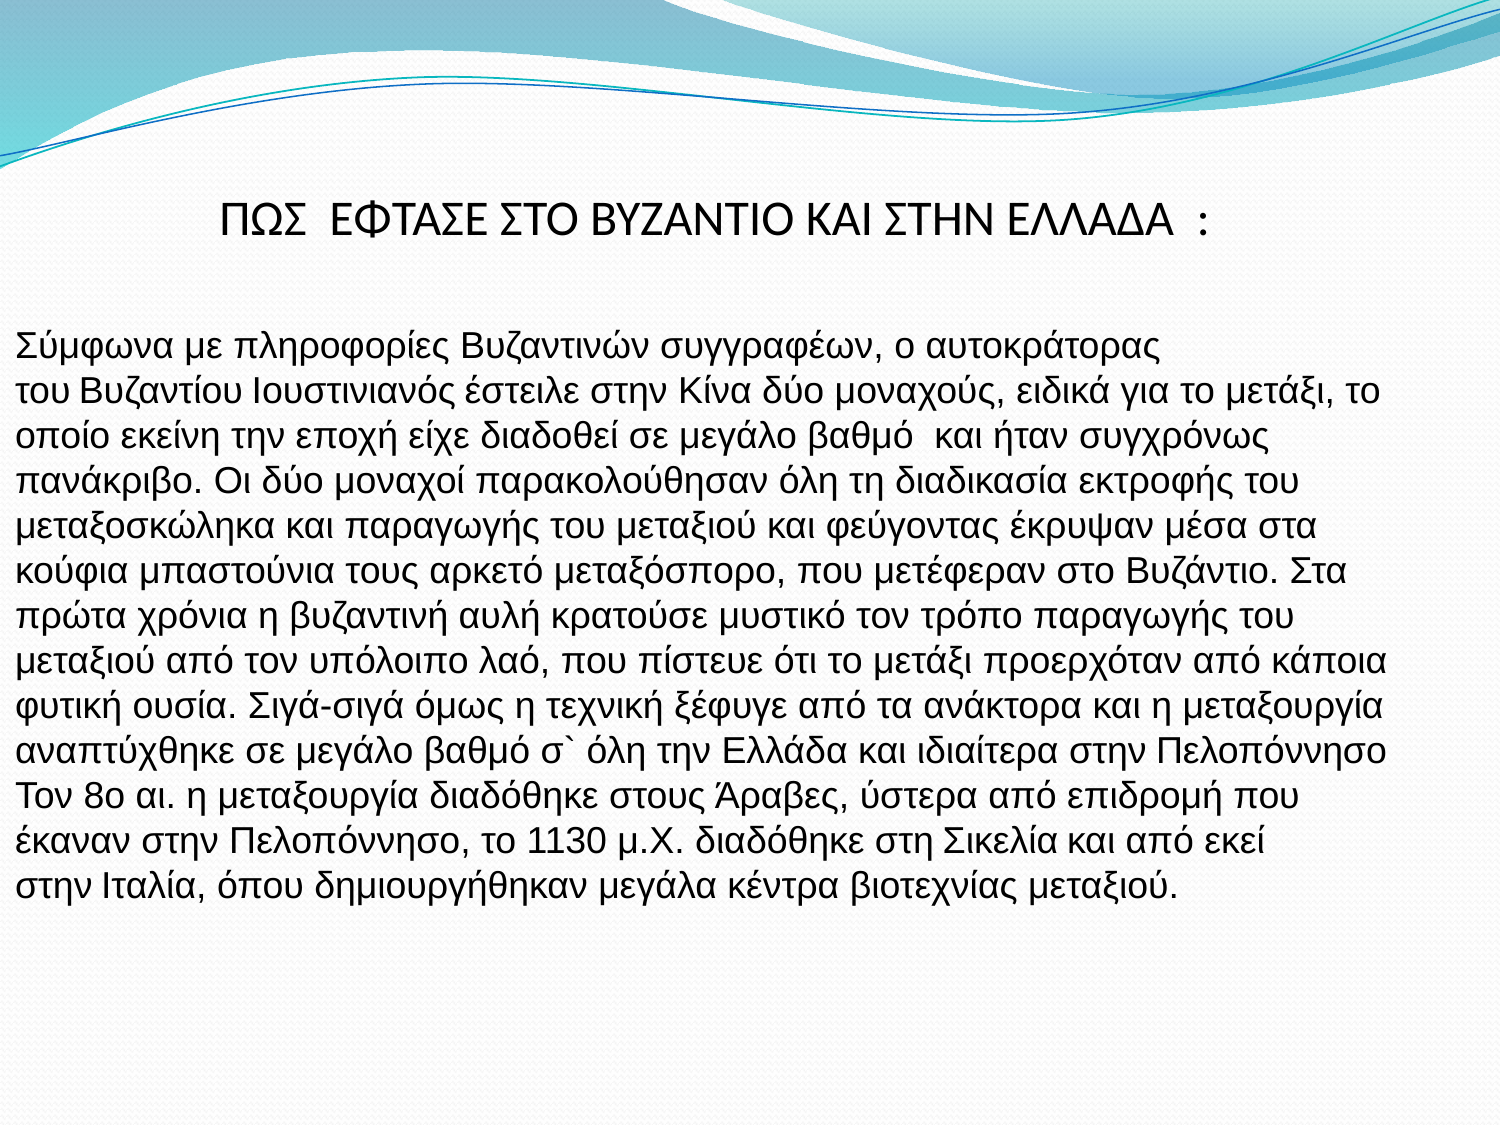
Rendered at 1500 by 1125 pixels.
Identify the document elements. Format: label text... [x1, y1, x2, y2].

text_box ΠΩΣ ΕΦΤΑΣΕ ΣΤΟ ΒΥΖΑΝΤΙΟ ΚΑΙ ΣΤΗΝ ΕΛΛΑΔΑ : Σύμφωνα με πληροφορίες Βυζαντινών συγγραφέων, ο αυτοκράτορας του Βυζαντίου Ιουστινιανός έστειλε στην Κίνα δύο μοναχούς, ειδικά για το μετάξι, το οποίο εκείνη την εποχή είχε διαδοθεί σε μεγάλο βαθμό και ήταν συγχρόνως πανάκριβο. Οι δύο μοναχοί παρακολούθησαν όλη τη διαδικασία εκτροφής του μεταξοσκώληκα και παραγωγής του μεταξιού και φεύγοντας έκρυψαν μέσα στα κούφια μπαστούνια τους αρκετό μεταξόσπορο, που μετέφεραν στο Βυζάντιο. Στα πρώτα χρόνια η βυζαντινή αυλή κρατούσε μυστικό τον τρόπο παραγωγής του μεταξιού από τον υπόλοιπο λαό, που πίστευε ότι το μετάξι προερχόταν από κάποια φυτική ουσία. Σιγά-σιγά όμως η τεχνική ξέφυγε από τα ανάκτορα και η μεταξουργία αναπτύχθηκε σε μεγάλο βαθμό σ` όλη την Ελλάδα και ιδιαίτερα στην Πελοπόννησο Τον 8ο αι. η μεταξουργία διαδόθηκε στους Άραβες, ύστερα από επιδρομή που έκαναν στην Πελοπόννησο, το 1130 μ.Χ. διαδόθηκε στη Σικελία και από εκεί στην Ιταλία, όπου δημιουργήθηκαν μεγάλα κέντρα βιοτεχνίας μεταξιού. [0, 178, 1430, 914]
